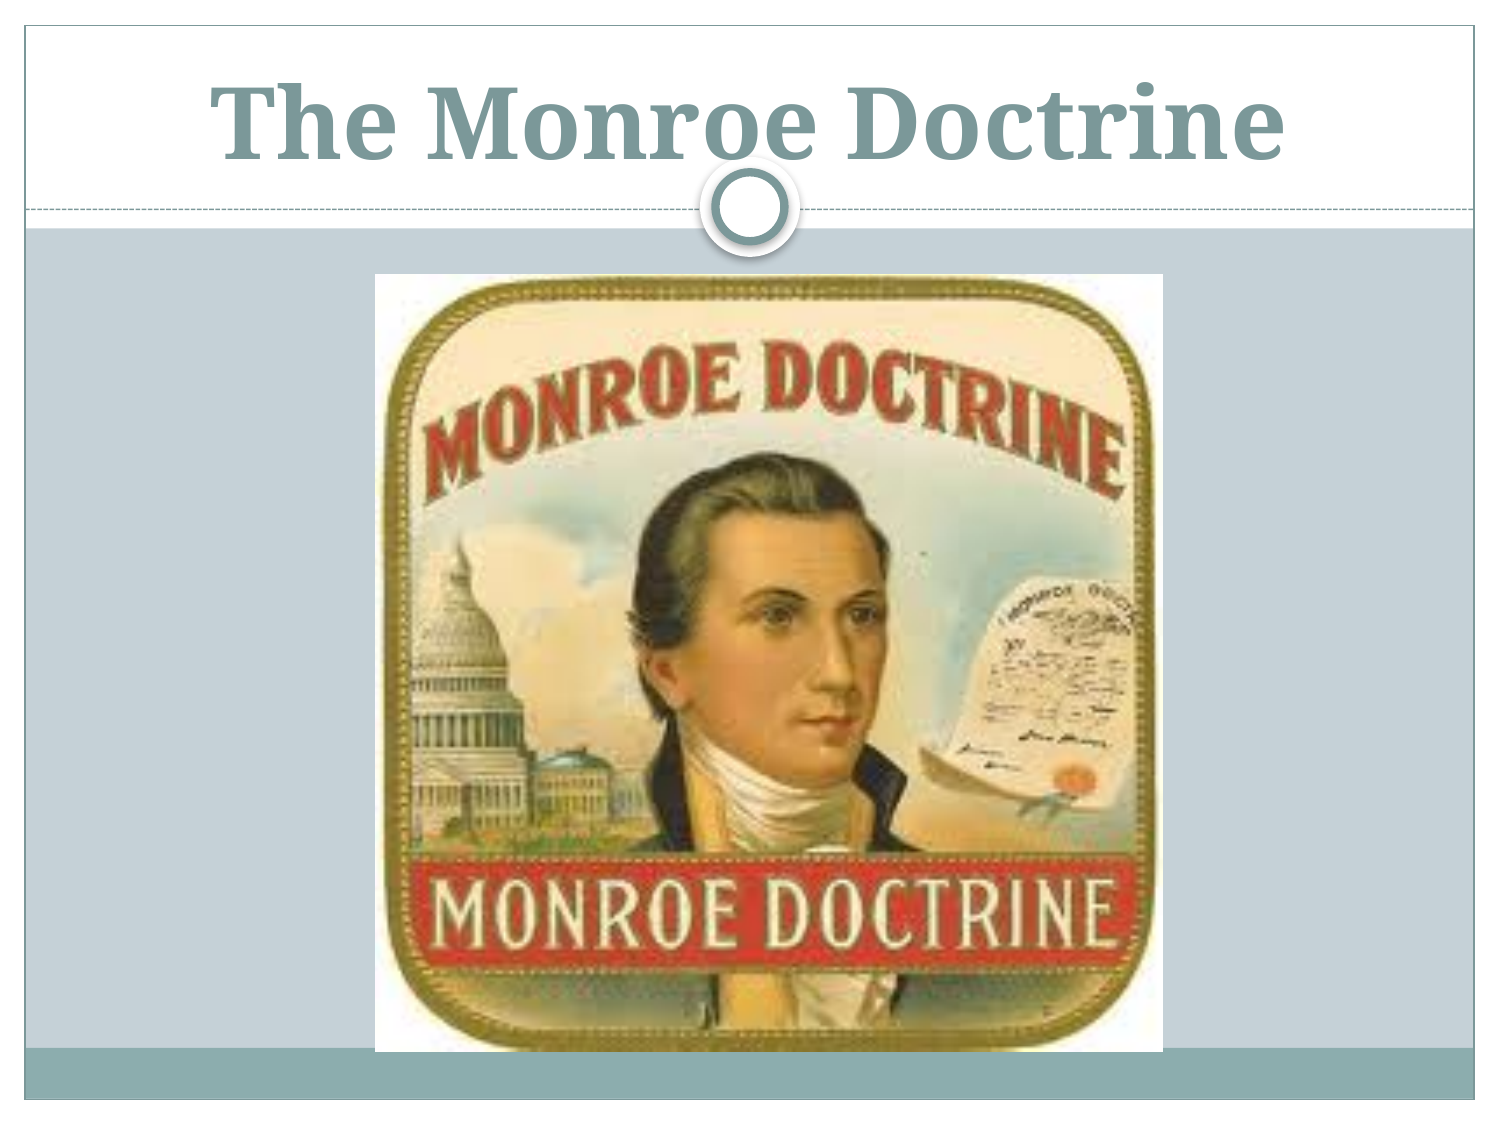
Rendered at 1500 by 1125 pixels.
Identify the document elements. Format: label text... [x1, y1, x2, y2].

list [374, 274, 1163, 1053]
title The Monroe Doctrine [49, 37, 1450, 188]
